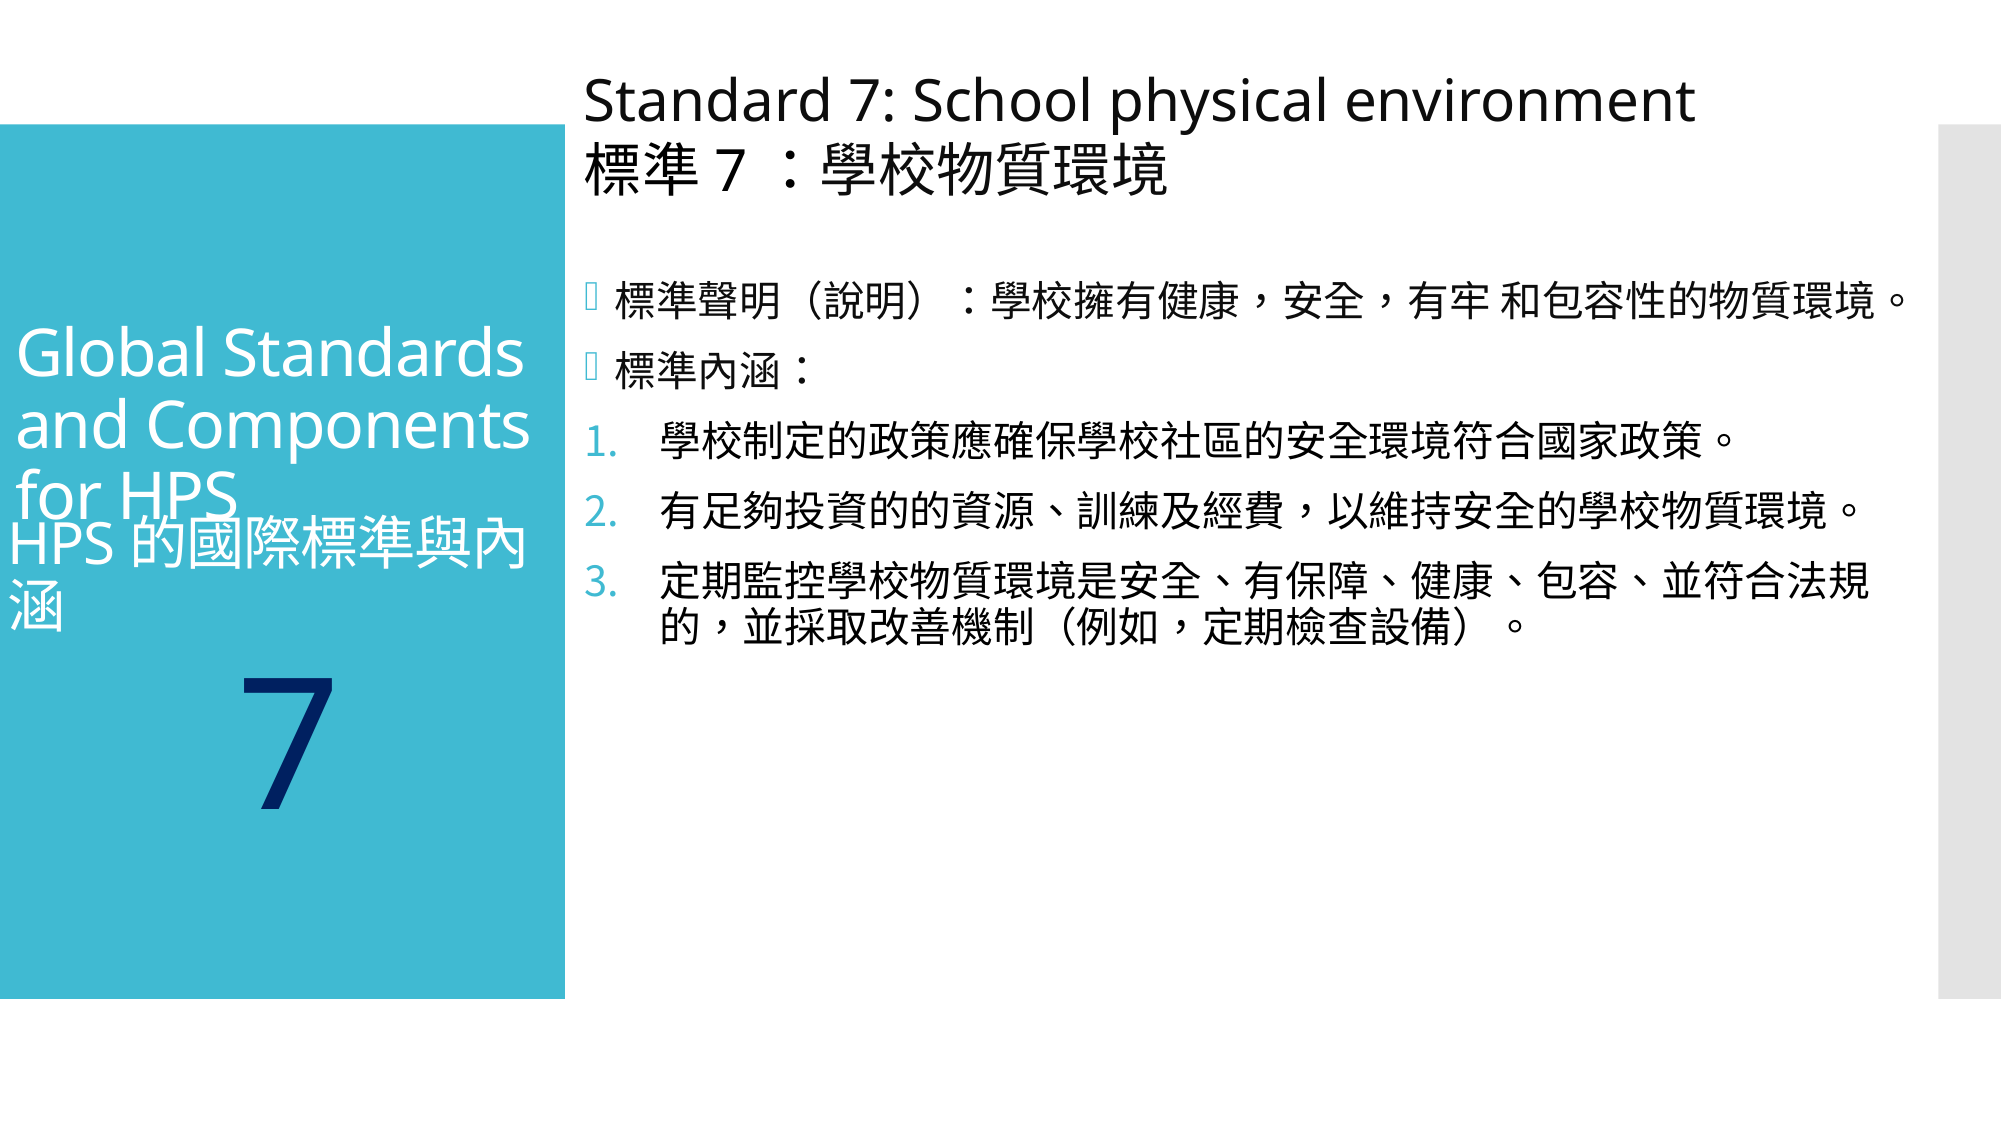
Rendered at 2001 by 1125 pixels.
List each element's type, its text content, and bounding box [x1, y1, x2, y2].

text_box Standard 7: School physical environment 標準7：學校物質環境 [569, 55, 1918, 211]
list 標準聲明（說明）：學校擁有健康，安全，有牢 和包容性的物質環境。 標準內涵： 學校制定的政策應確保學校社區的安全環境符合國家政策。 有足夠投資的的資源、訓練及經費，以維持安全的學校物質環境。 定期監控學校物質環境是安全、有保障、健康、包容、並符合法規的，並採取改善機制（例如，定期檢查設備）。 [569, 181, 1897, 751]
title Global Standards and Components for HPS [0, 276, 548, 503]
text_box 7 [0, 651, 586, 849]
text_box HPS的國際標準與內涵 [0, 503, 569, 651]
